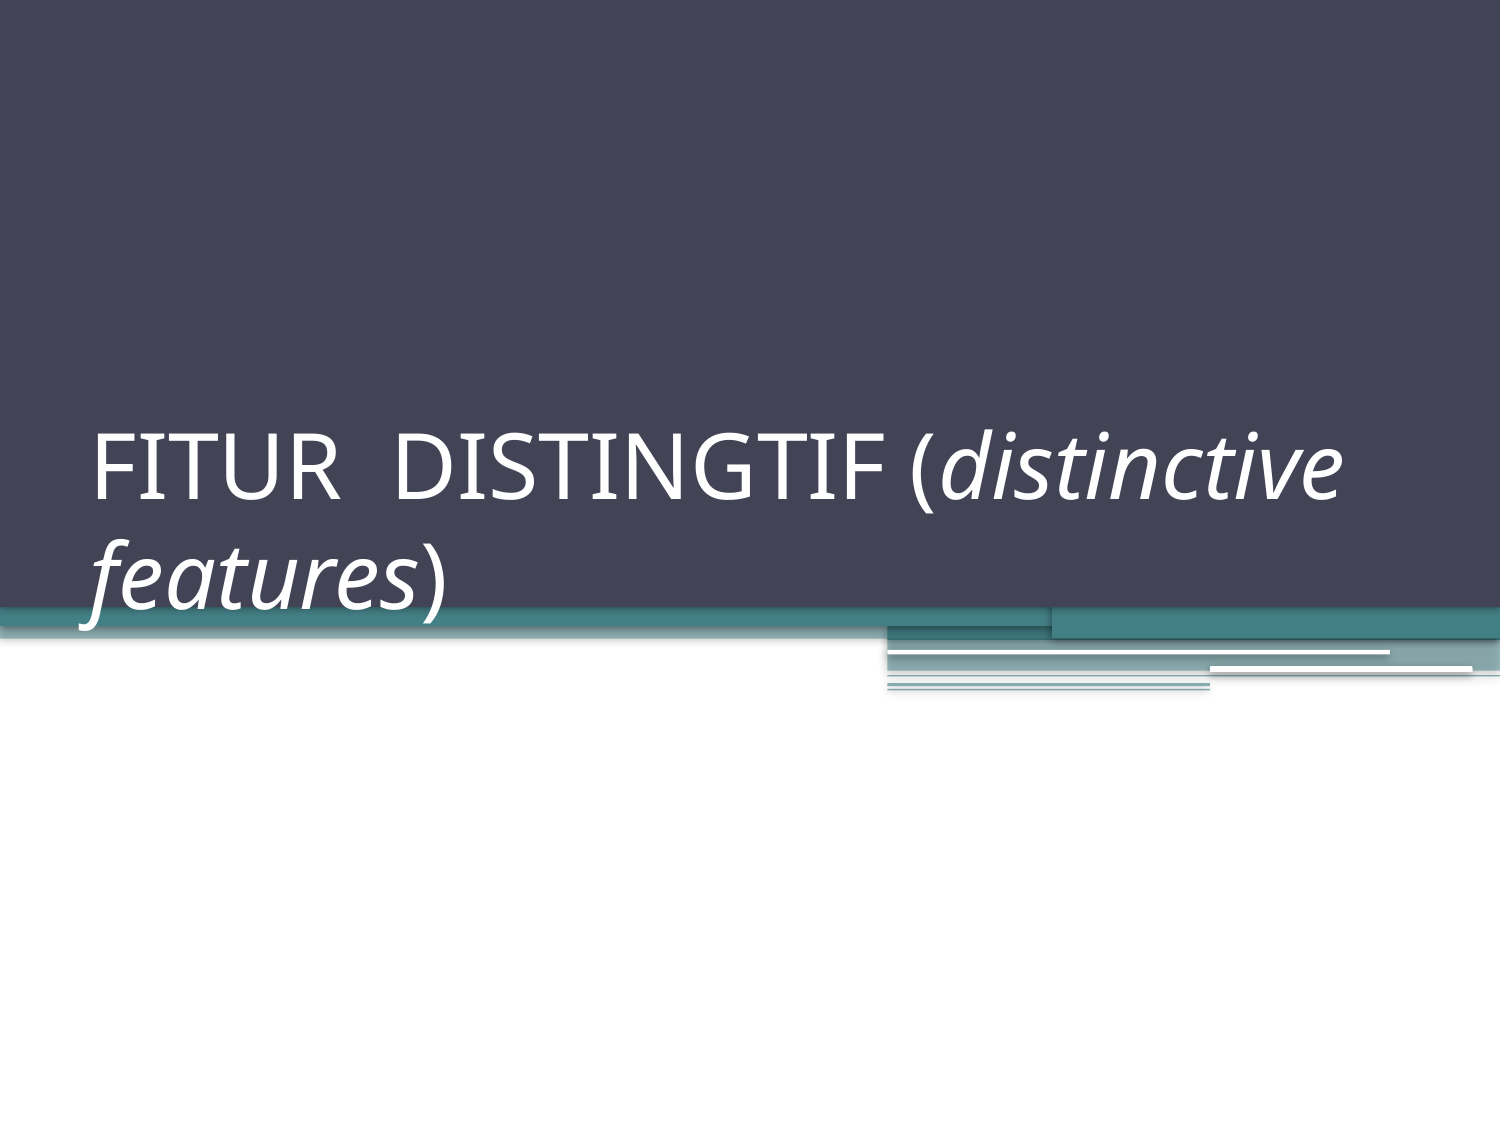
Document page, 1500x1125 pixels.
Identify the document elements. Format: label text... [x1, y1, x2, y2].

title FITUR DISTINGTIF (distinctive features) [75, 394, 1463, 636]
